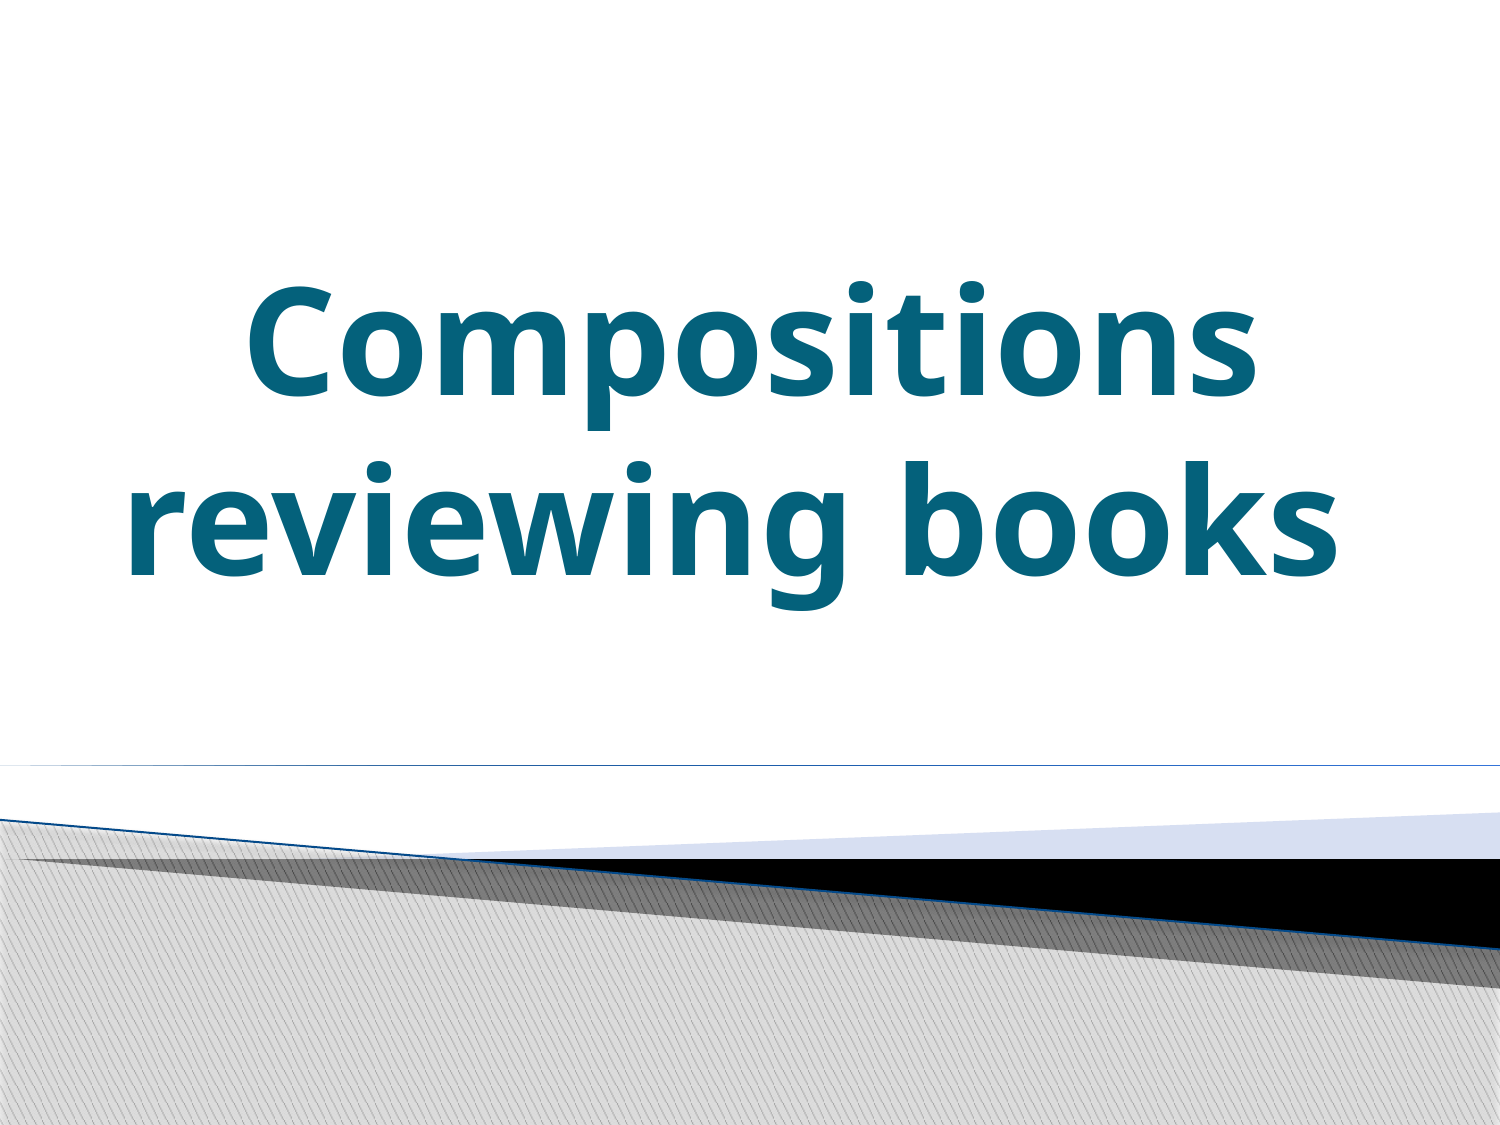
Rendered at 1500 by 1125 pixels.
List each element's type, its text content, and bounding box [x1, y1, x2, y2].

picture [5, 859, 1500, 989]
title Compositions reviewing books [87, 312, 1376, 613]
